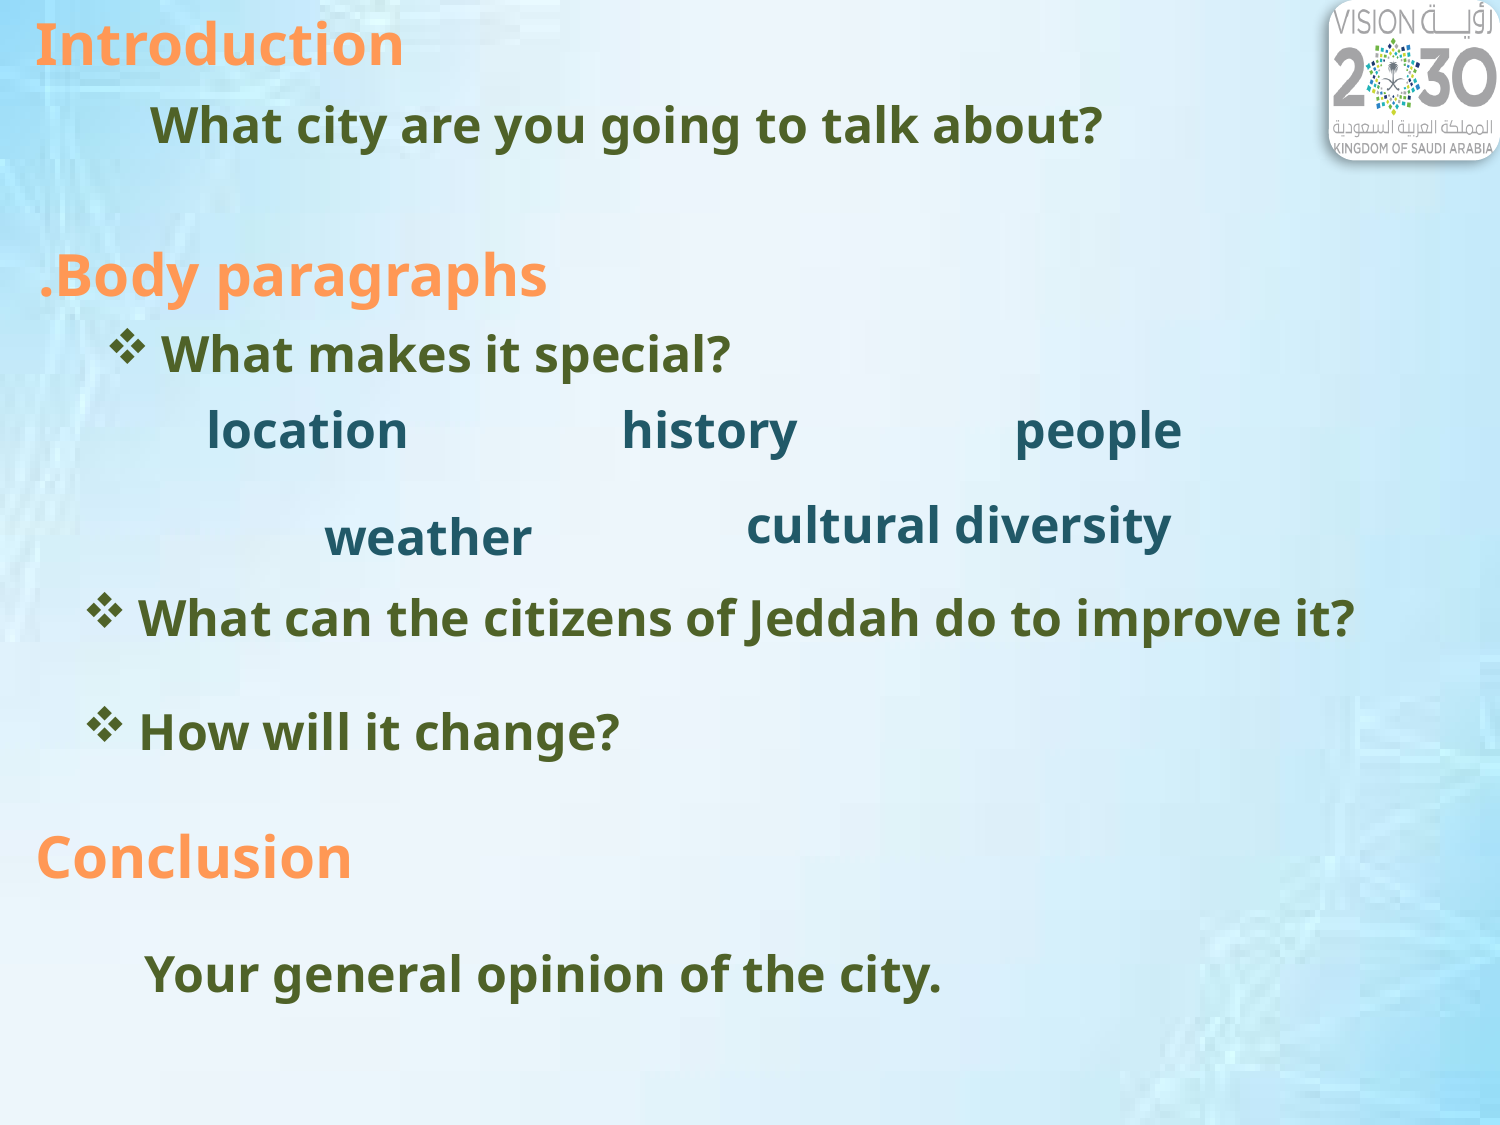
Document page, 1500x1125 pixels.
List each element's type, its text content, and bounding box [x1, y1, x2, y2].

text_box history [607, 390, 856, 466]
text_box What city are you going to talk about? [135, 85, 1175, 161]
text_box What can the citizens of Jeddah do to improve it? [67, 579, 1407, 655]
text_box What makes it special? [90, 315, 800, 390]
text_box cultural diversity [731, 486, 1250, 562]
text_box How will it change? [67, 692, 774, 768]
text_box weather [309, 498, 558, 573]
picture [0, 0, 1500, 1125]
text_box Body paragraphs. [23, 230, 564, 316]
text_box Your general opinion of the city. [130, 905, 1125, 1010]
text_box location [191, 391, 441, 467]
text_box people [999, 390, 1249, 466]
text_box Introduction [20, 0, 421, 85]
text_box Conclusion [20, 812, 369, 898]
